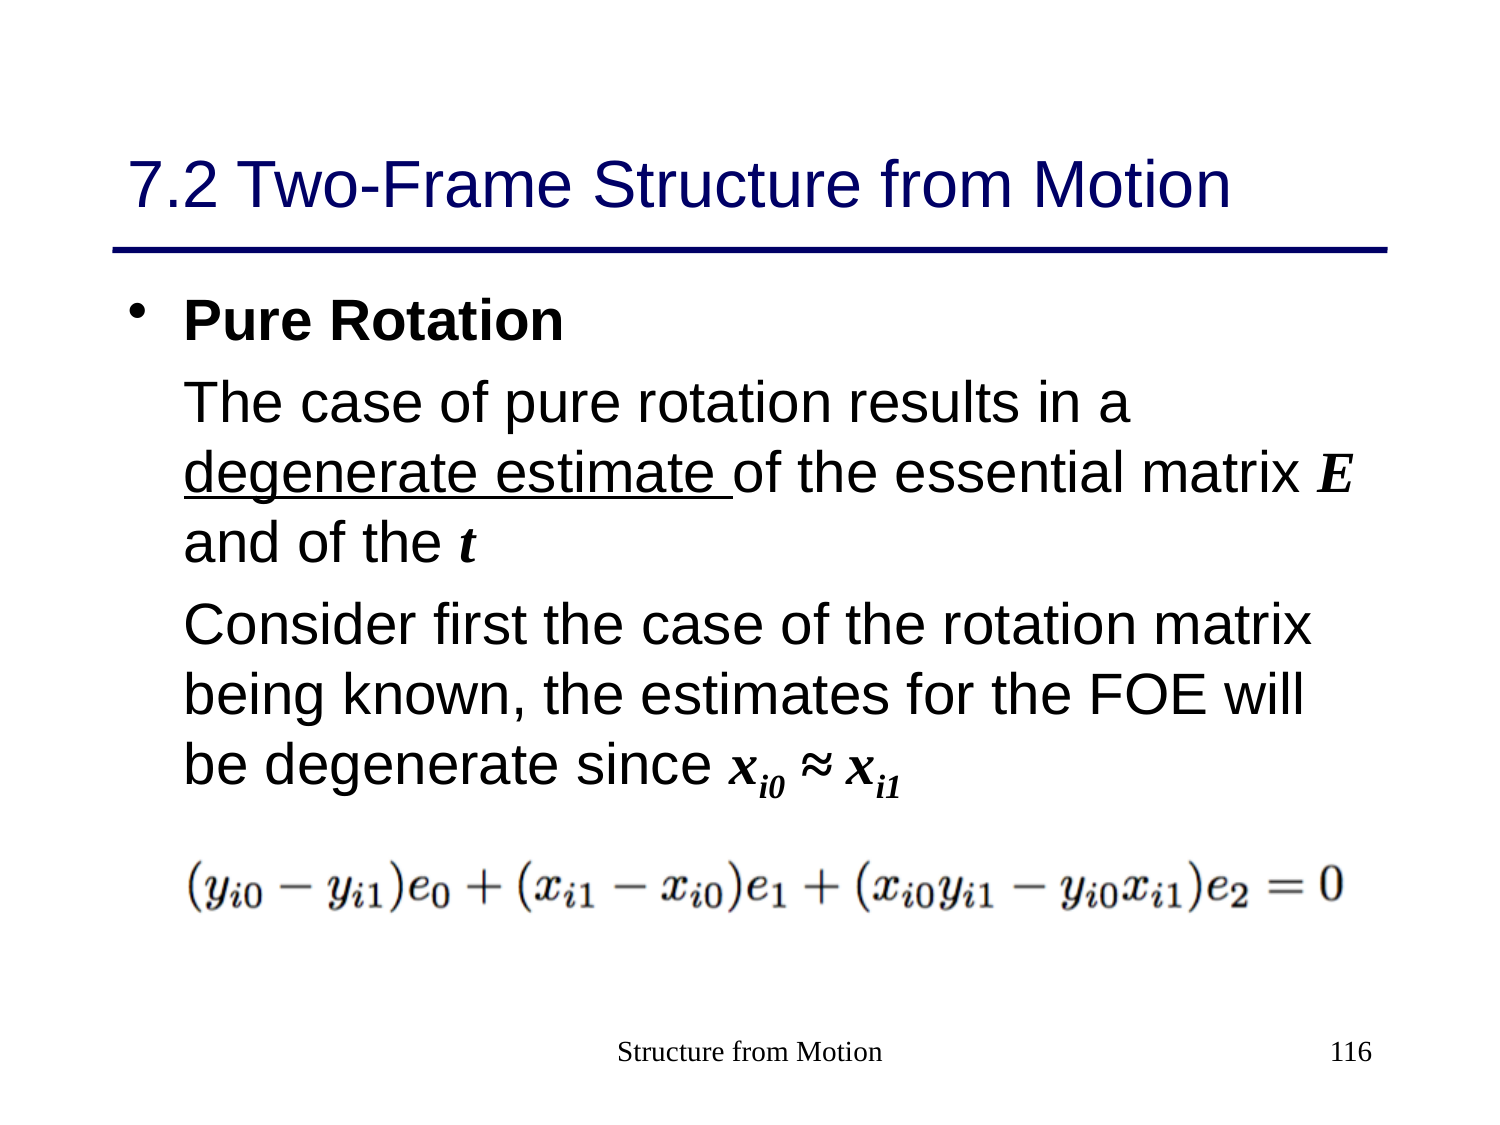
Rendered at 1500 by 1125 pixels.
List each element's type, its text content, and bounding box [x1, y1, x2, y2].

slide_number 116 [1074, 1024, 1388, 1101]
list Pure Rotation The case of pure rotation results in a degenerate estimate of the essential matrix E and of the t Consider first the case of the rotation matrix being known, the estimates for the FOE will be degenerate since xi0 ≈ xi1 [112, 274, 1388, 988]
picture [162, 837, 1346, 919]
title 7.2 Two-Frame Structure from Motion [112, 99, 1388, 263]
footer Structure from Motion [449, 1024, 1051, 1101]
